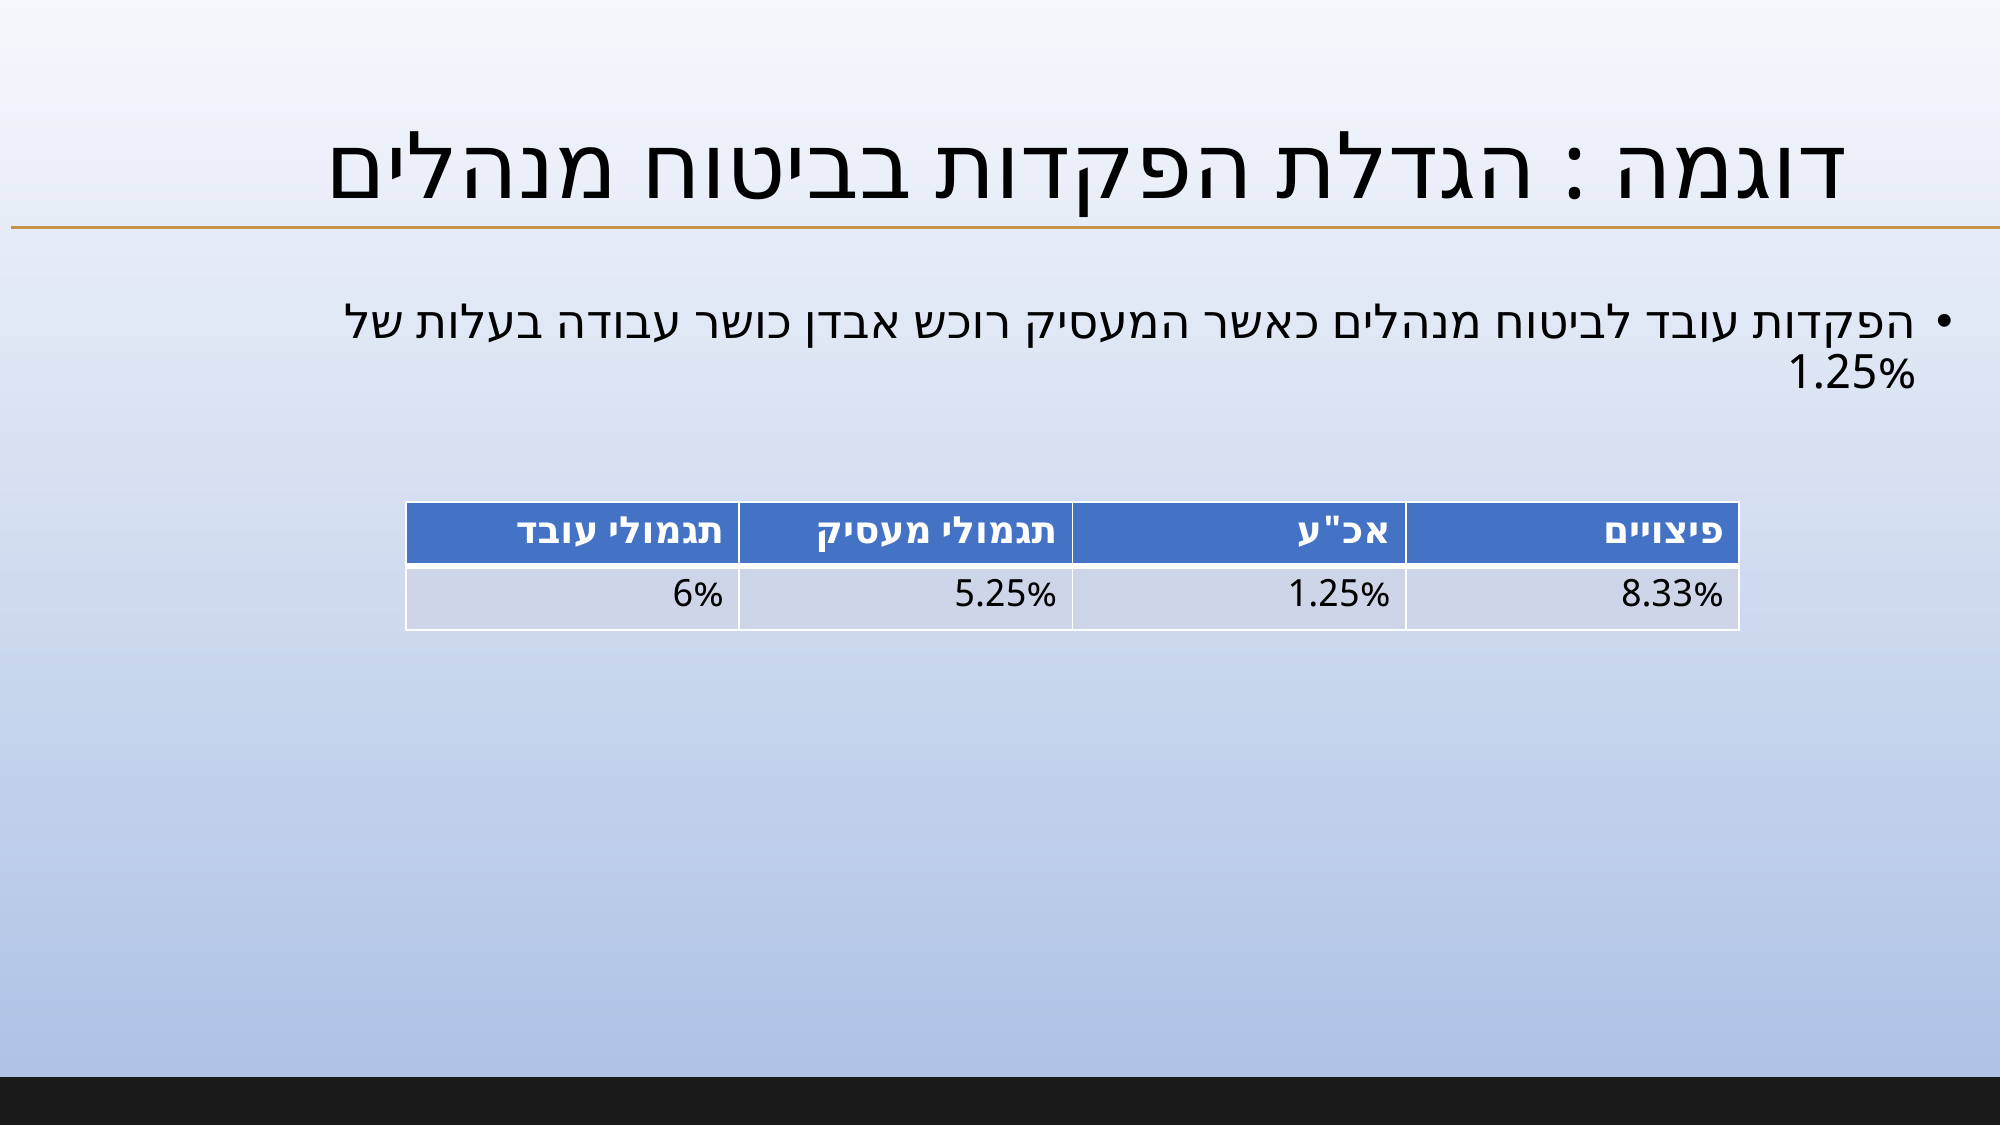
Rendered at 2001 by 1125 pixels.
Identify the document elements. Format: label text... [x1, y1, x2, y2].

table_cell 5.25% [740, 569, 1072, 629]
title דוגמה : הגדלת הפקדות בביטוח מנהלים [137, 59, 1863, 278]
table_header תגמולי מעסיק [740, 503, 1072, 563]
table_cell 6% [407, 569, 738, 629]
table_header אכ"ע [1073, 503, 1405, 563]
table_header תגמולי עובד [407, 503, 738, 563]
table_header פיצויים [1407, 503, 1738, 563]
list הפקדות עובד לביטוח מנהלים כאשר המעסיק רוכש אבדן כושר עבודה בעלות של 1.25% [239, 289, 1965, 407]
table_cell 1.25% [1073, 569, 1405, 629]
table_cell 8.33% [1407, 569, 1738, 629]
